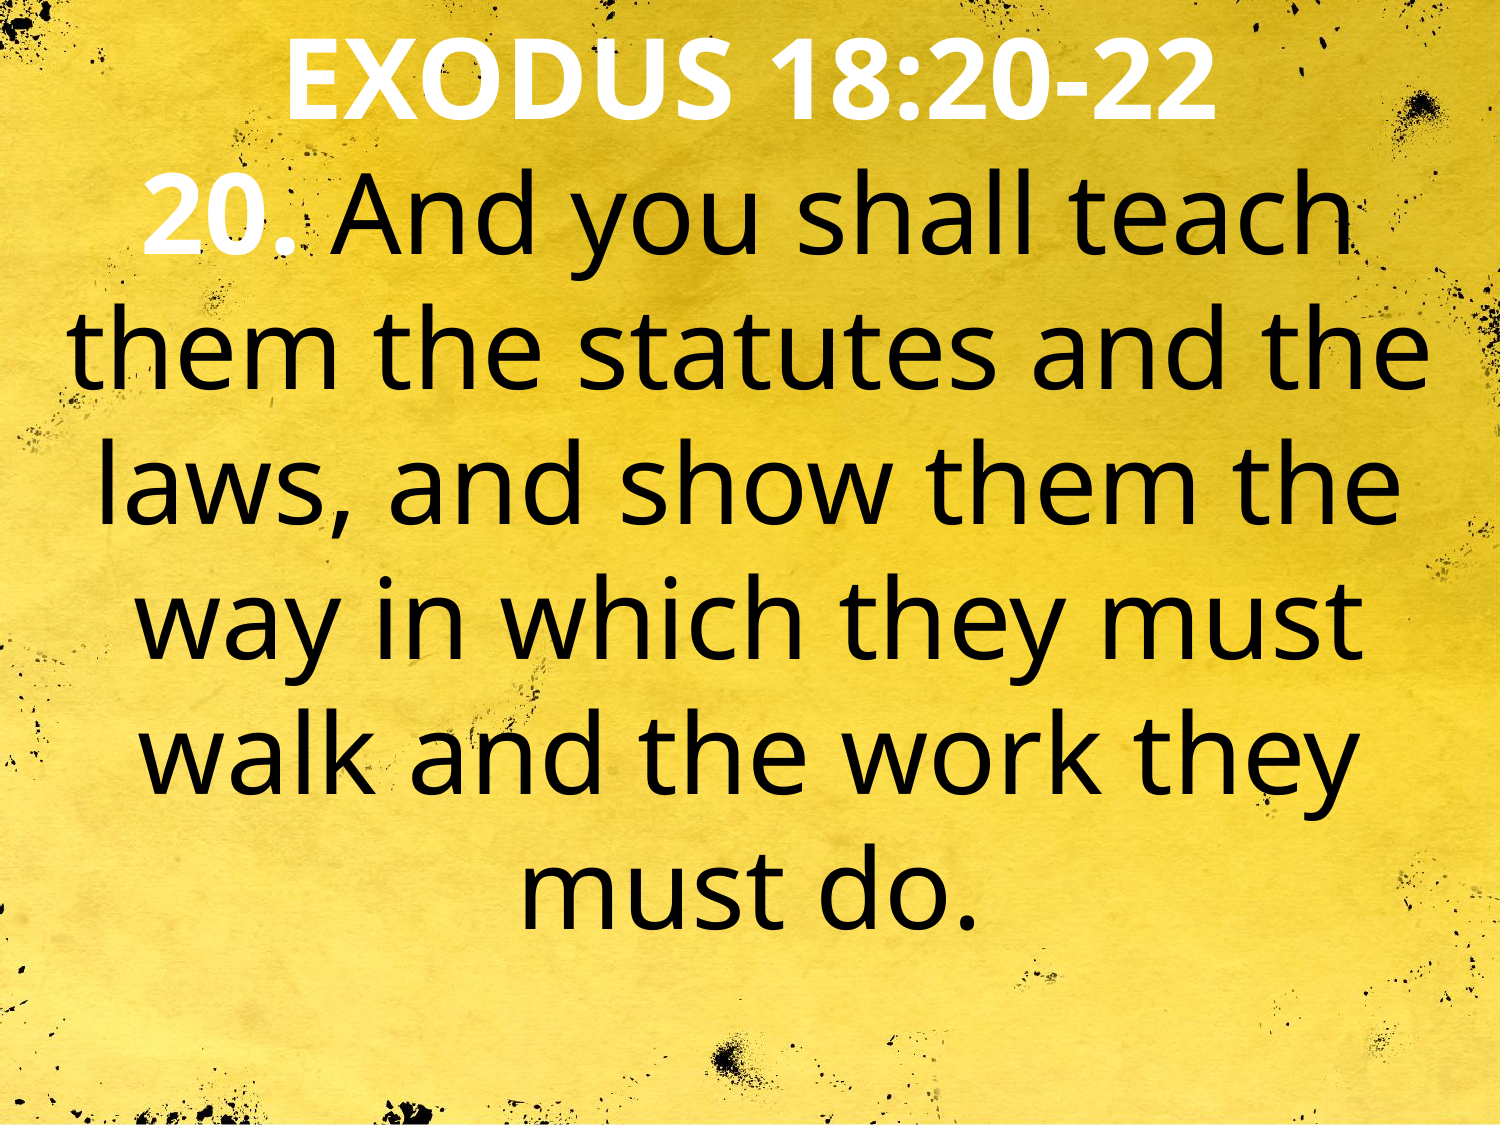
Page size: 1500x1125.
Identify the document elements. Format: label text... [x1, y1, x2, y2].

picture [0, 0, 1500, 1125]
text_box EXODUS 18:20-22 20. And you shall teach them the statutes and the laws, and show them the way in which they must walk and the work they must do. [13, 0, 1487, 1095]
